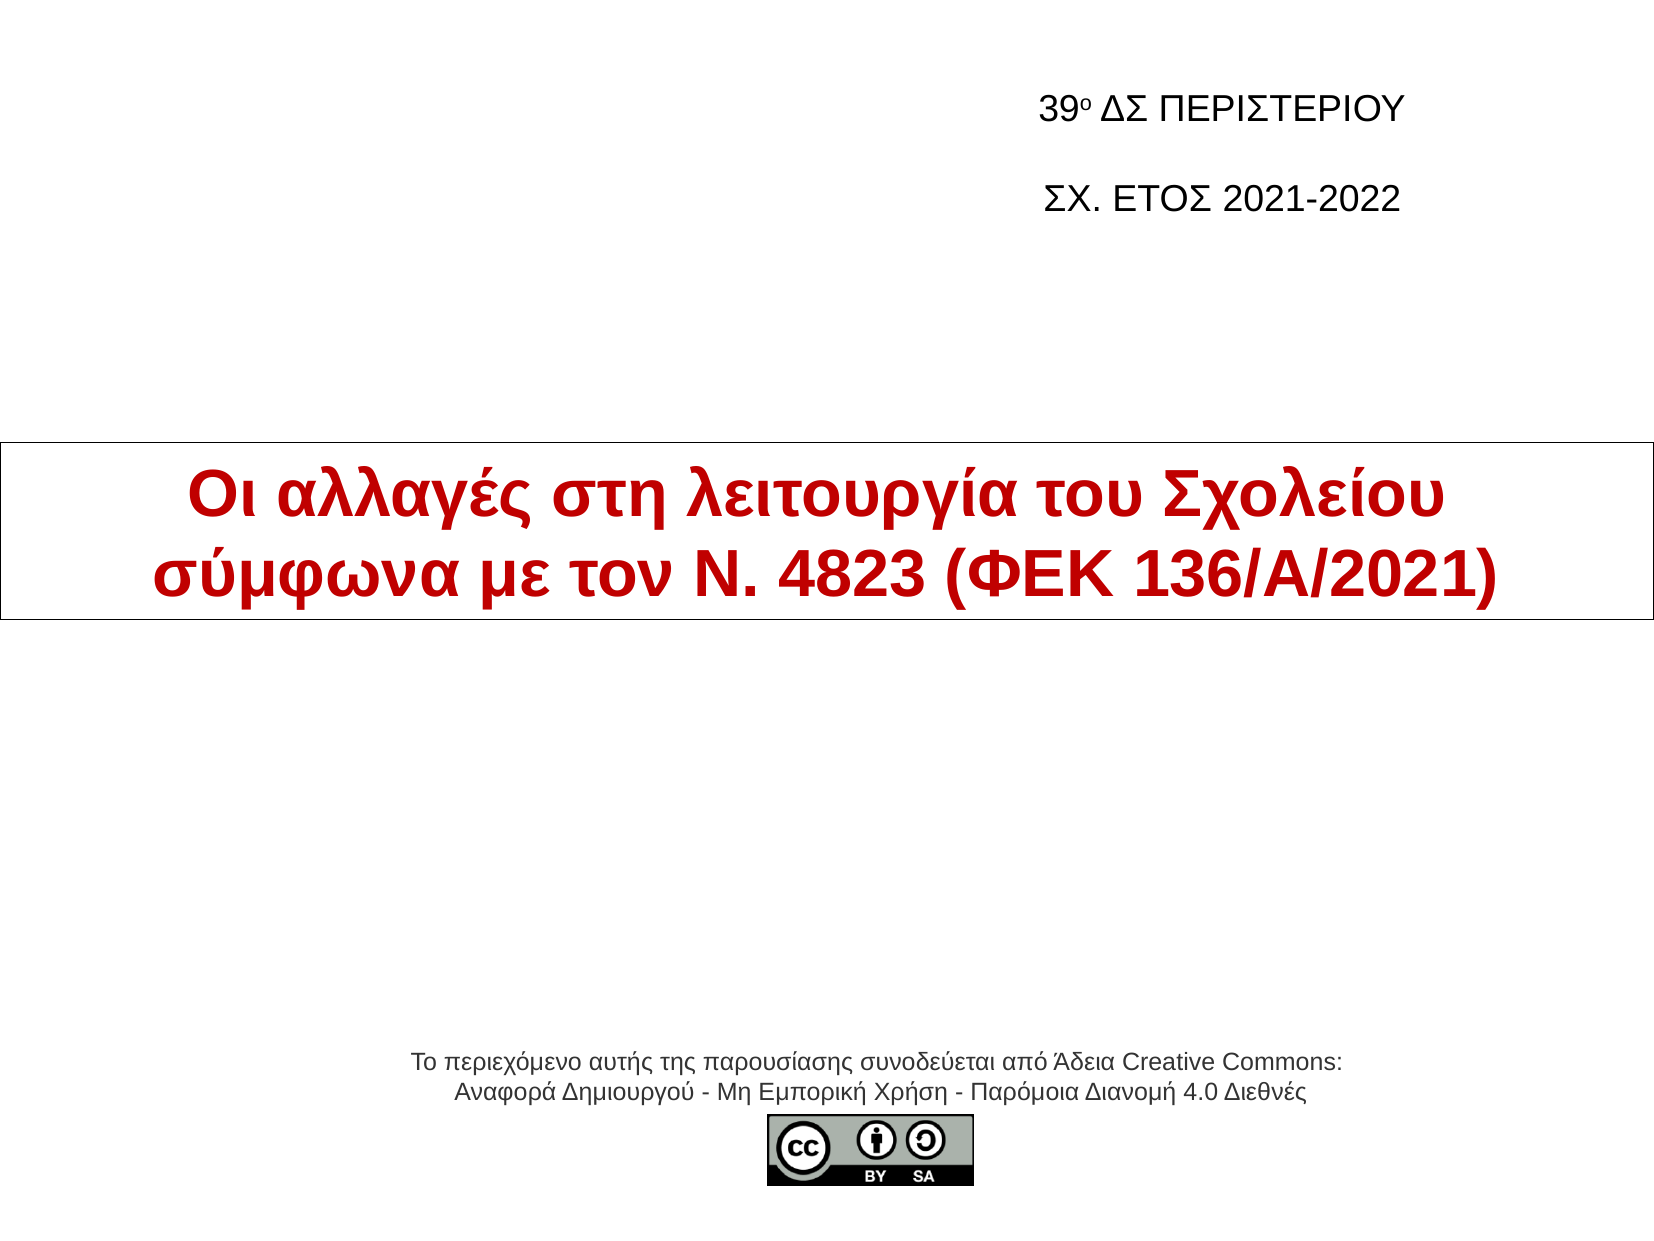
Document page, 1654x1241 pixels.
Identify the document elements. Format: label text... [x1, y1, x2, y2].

text_box 39ο ΔΣ ΠΕΡΙΣΤΕΡΙΟΥ ΣΧ. ΕΤΟΣ 2021-2022 [897, 76, 1547, 218]
text_box Οι αλλαγές στη λειτουργία του Σχολείου σύμφωνα με τον Ν. 4823 (ΦΕΚ 136/Α/2021) [0, 442, 1654, 620]
text_box Το περιεχόμενο αυτής της παρουσίασης συνοδεύεται από Άδεια Creative Commons: Αναφορά Δημιουργού - Μη Εμπορική Χρήση - Παρόμοια Διανομή 4.0 Διεθνές [109, 1037, 1654, 1119]
picture [767, 1114, 975, 1187]
